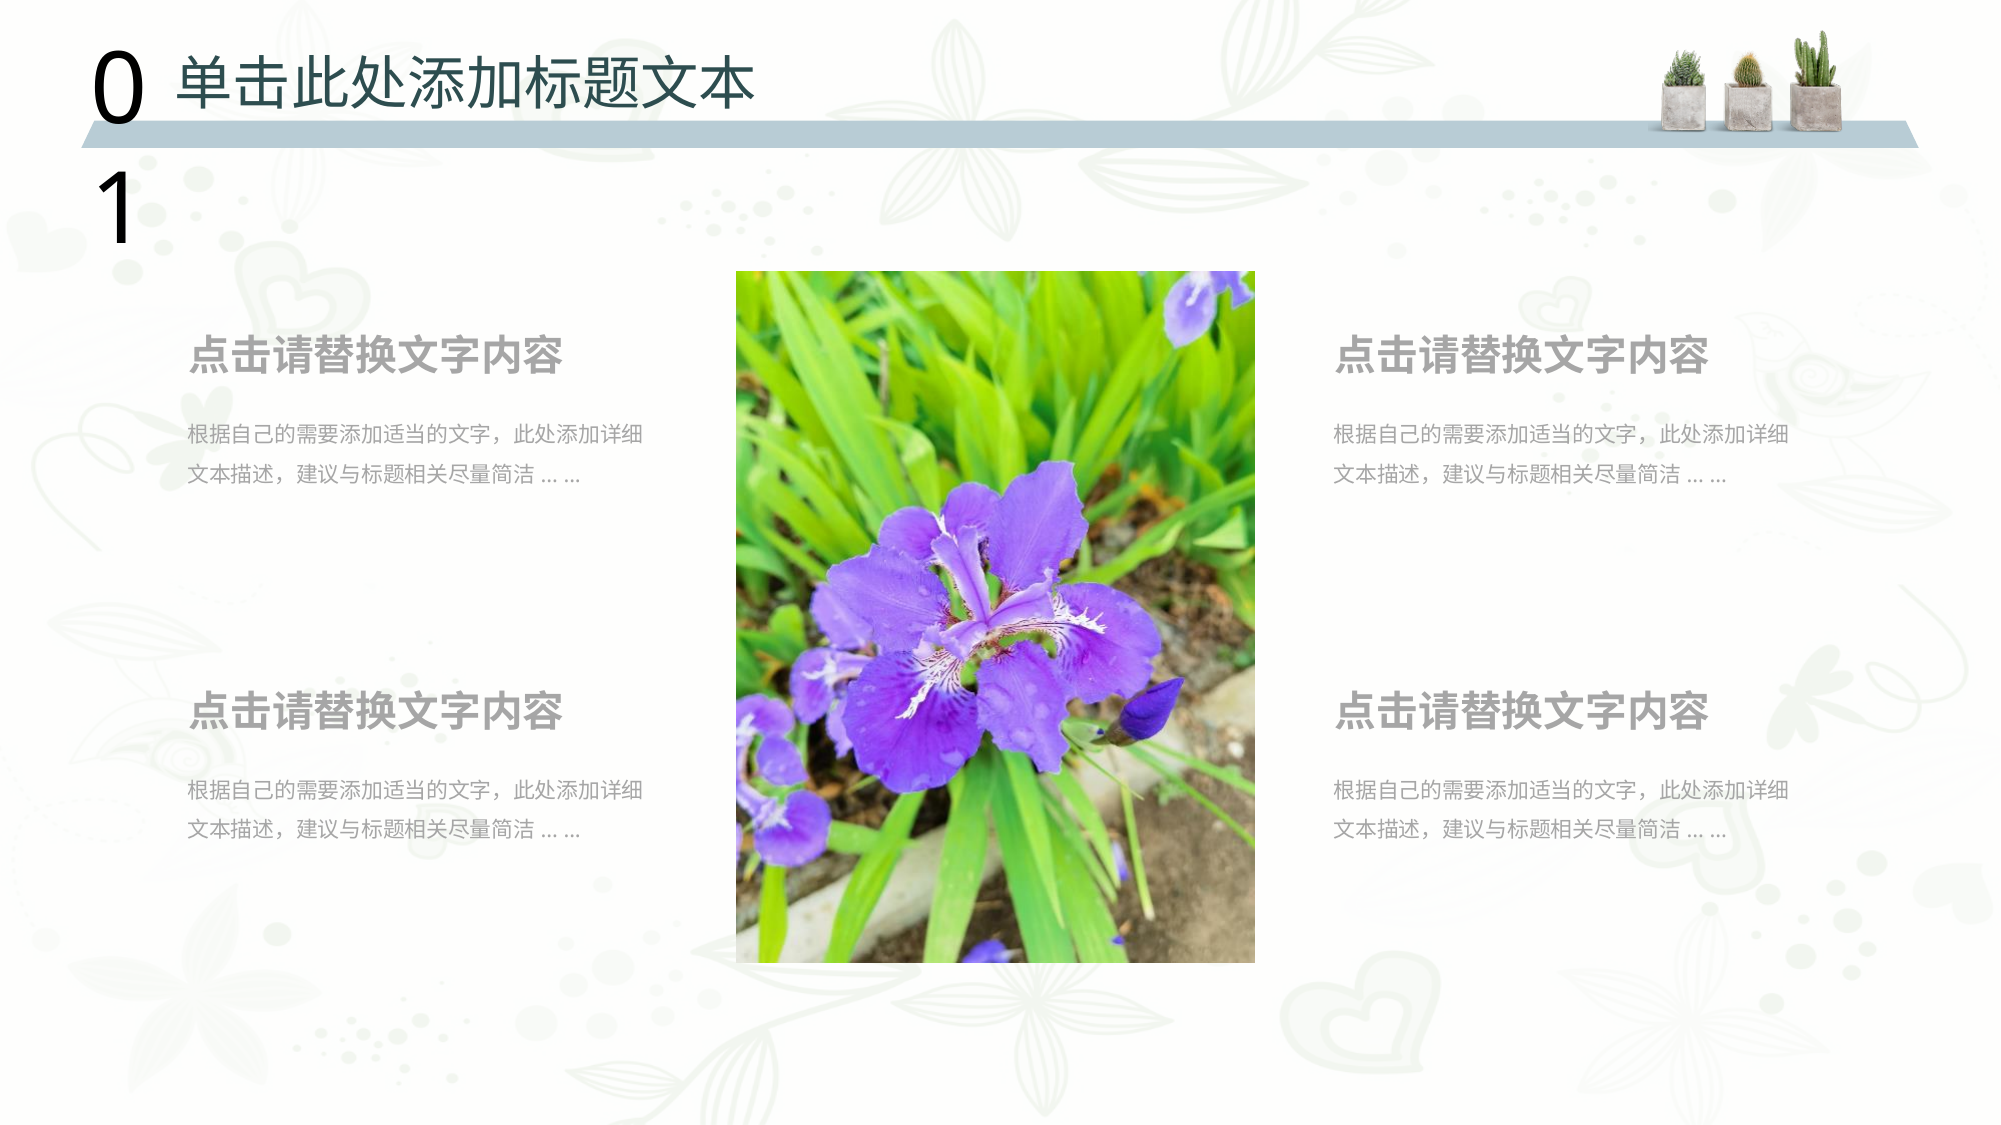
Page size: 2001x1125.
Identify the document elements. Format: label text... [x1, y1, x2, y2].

text_box 01 [75, 16, 202, 271]
text_box 根据自己的需要添加适当的文字，此处添加详细文本描述，建议与标题相关尽量简洁... ... [187, 763, 657, 842]
picture [736, 271, 1255, 963]
picture [1648, 30, 1843, 133]
text_box 根据自己的需要添加适当的文字，此处添加详细文本描述，建议与标题相关尽量简洁... ... [187, 407, 657, 487]
text_box 单击此处添加标题文本 [202, 38, 773, 124]
text_box 根据自己的需要添加适当的文字，此处添加详细文本描述，建议与标题相关尽量简洁... ... [1333, 763, 1803, 842]
text_box 根据自己的需要添加适当的文字，此处添加详细文本描述，建议与标题相关尽量简洁... ... [1333, 407, 1803, 487]
text_box 点击请替换文字内容 [188, 329, 565, 380]
text_box 点击请替换文字内容 [1334, 684, 1711, 735]
text_box 点击请替换文字内容 [188, 684, 565, 735]
text_box 点击请替换文字内容 [1334, 329, 1711, 380]
